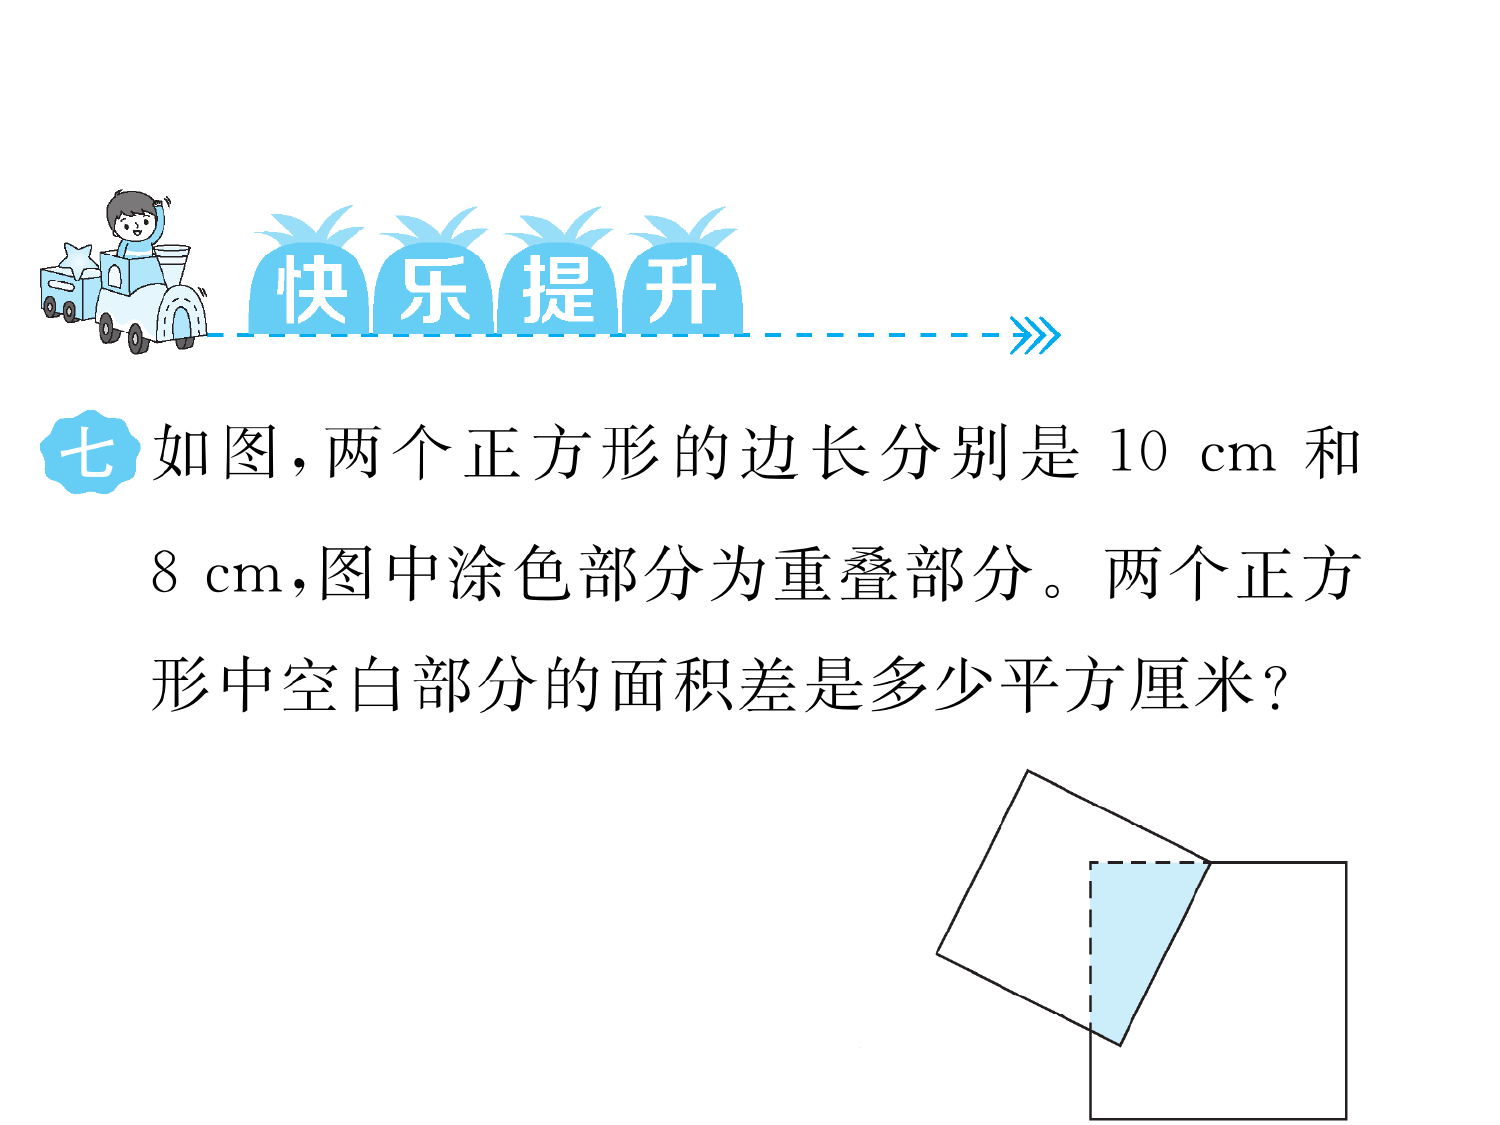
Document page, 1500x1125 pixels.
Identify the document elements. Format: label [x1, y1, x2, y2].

picture [35, 177, 1388, 1122]
